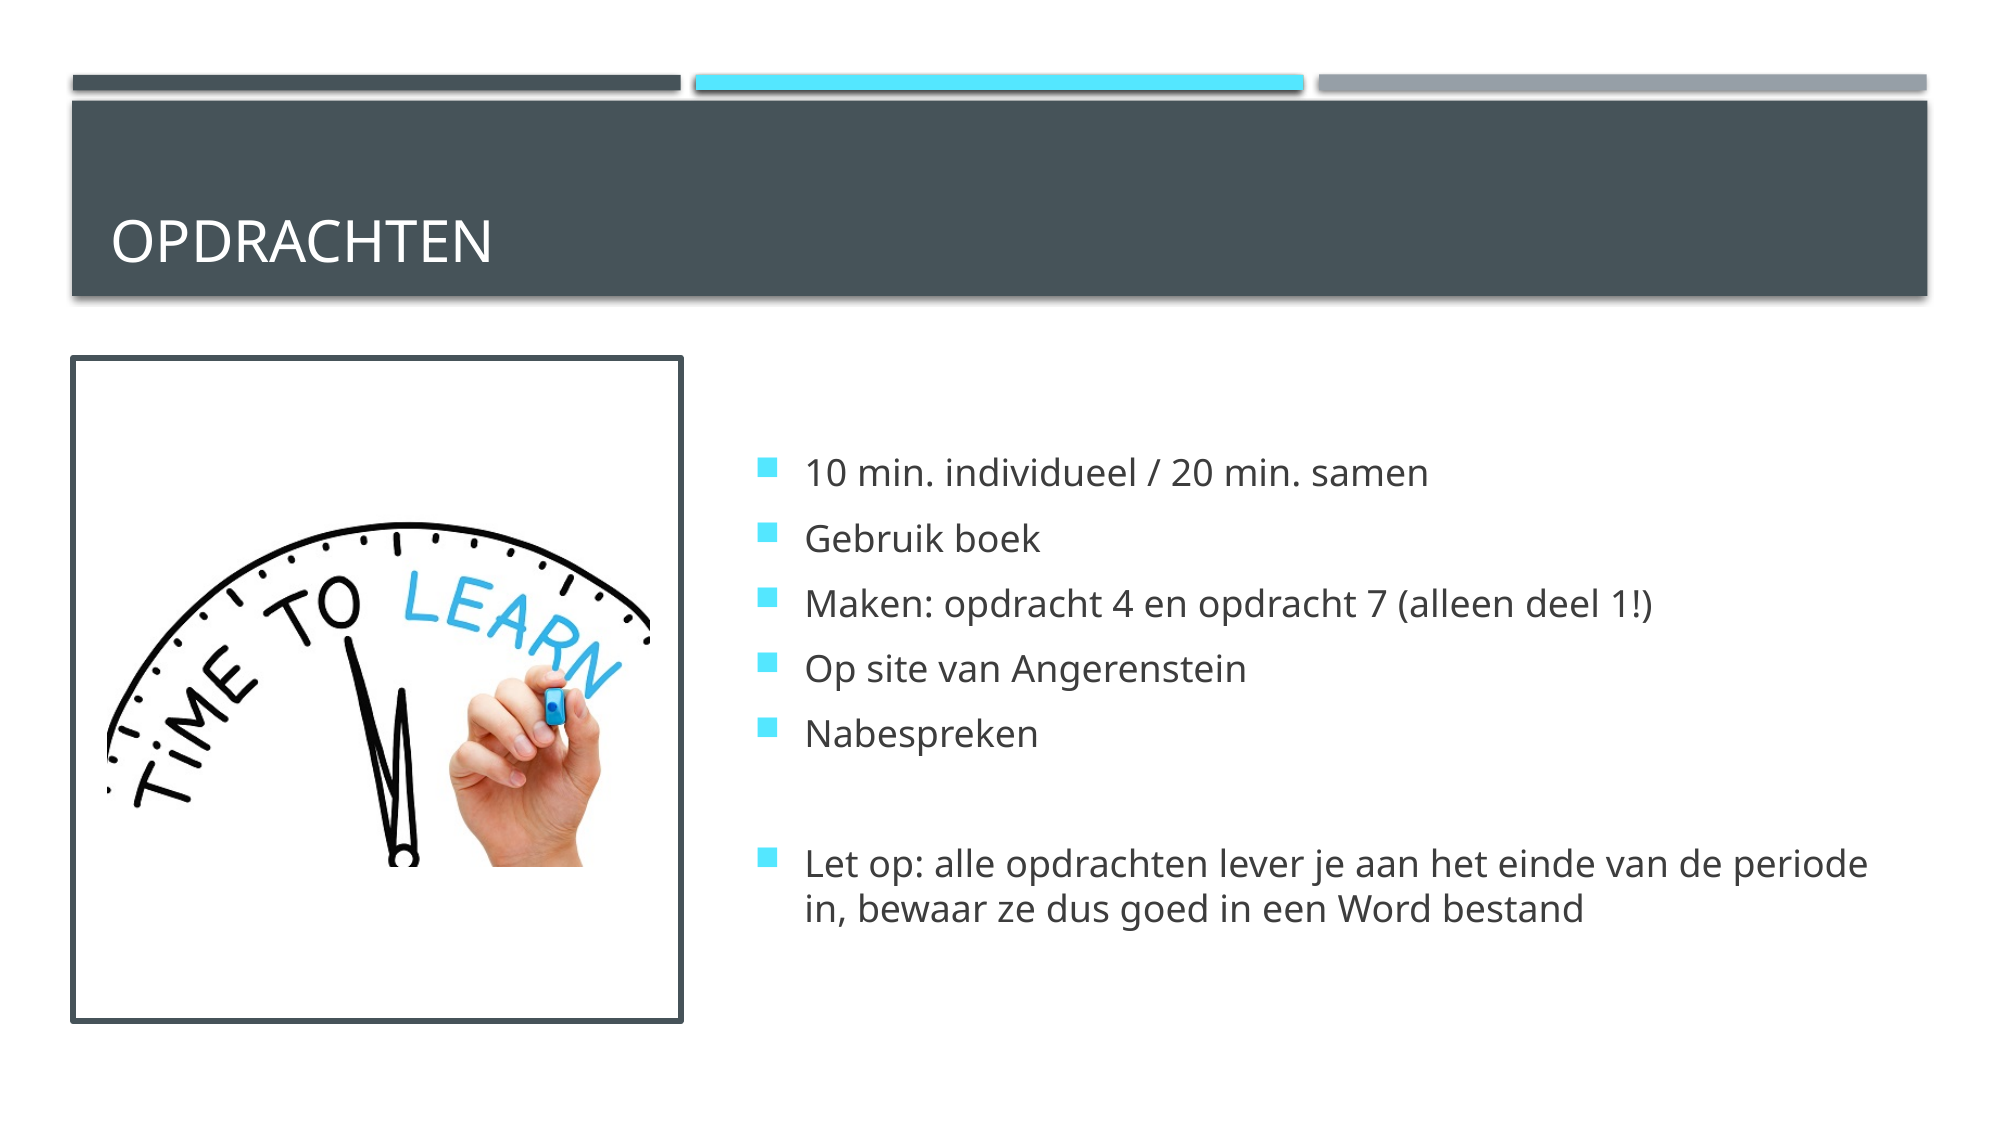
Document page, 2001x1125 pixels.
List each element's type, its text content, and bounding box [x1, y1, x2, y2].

picture [107, 505, 651, 868]
title opdrachten [95, 115, 1905, 282]
text_box [695, 74, 1304, 91]
list 10 min. individueel / 20 min. samen Gebruik boek Maken: opdracht 4 en opdracht 7 (alleen deel 1!) Op site van Angerenstein Nabespreken Let op: alle opdrachten lever je aan het einde van de periode in, bewaar ze dus goed in een Word bestand [739, 357, 1905, 1022]
text_box [71, 356, 682, 1023]
